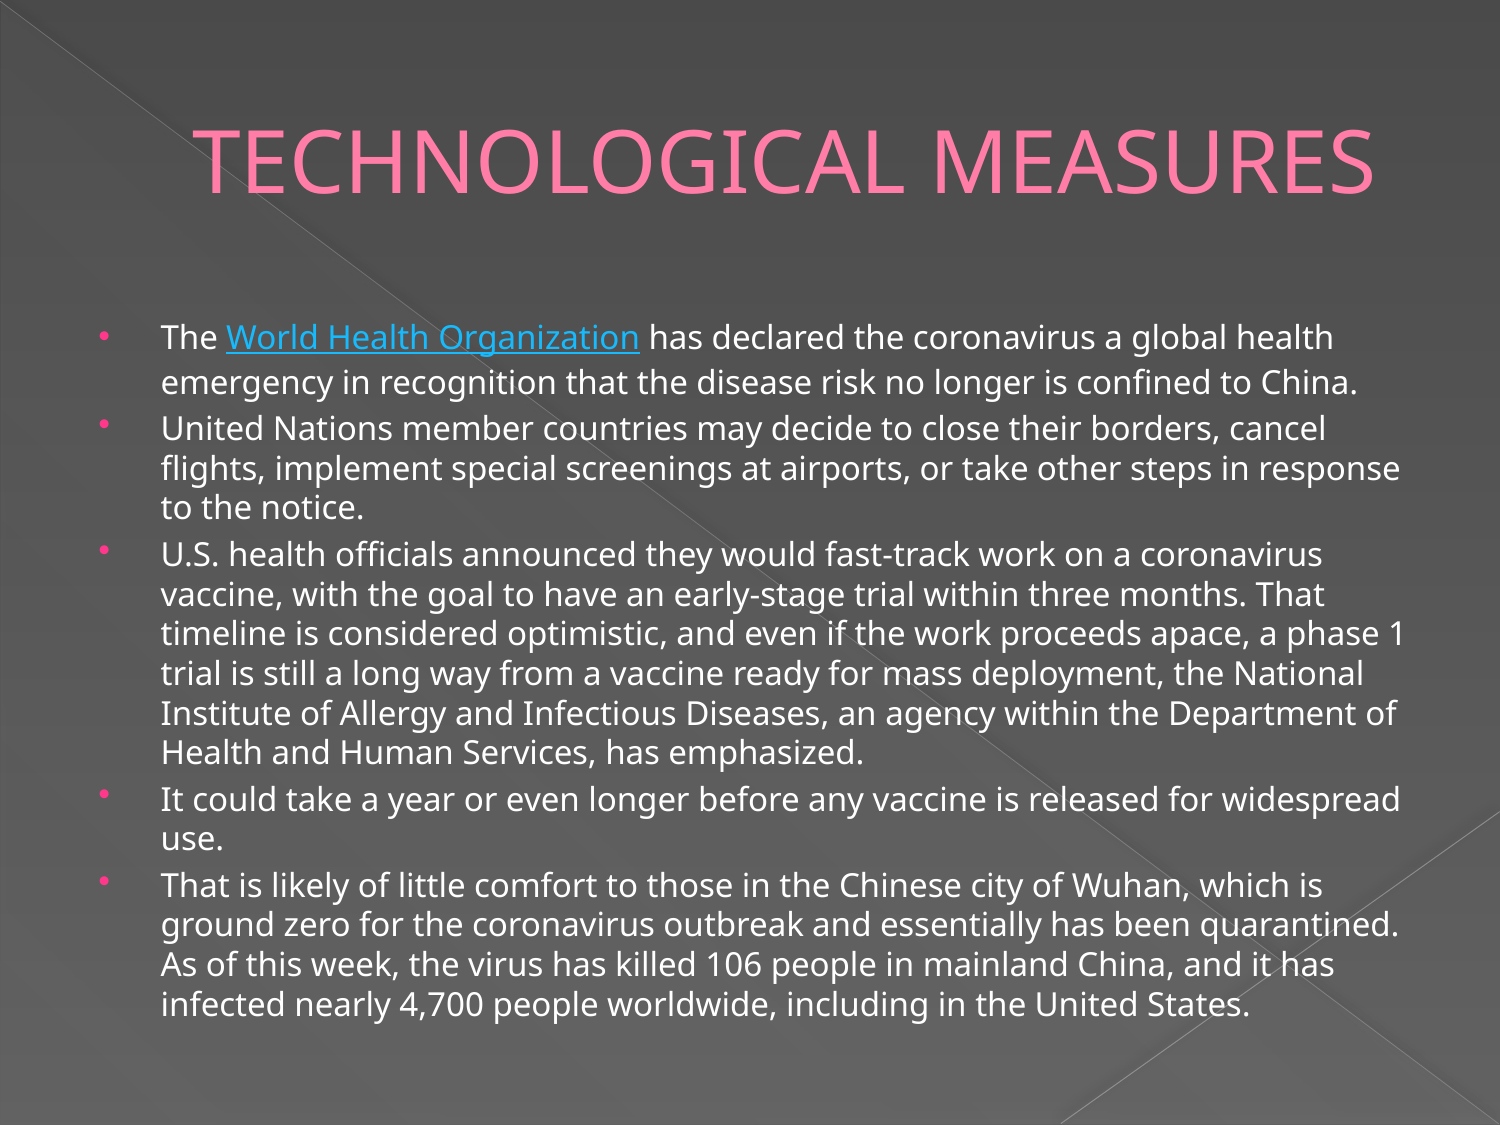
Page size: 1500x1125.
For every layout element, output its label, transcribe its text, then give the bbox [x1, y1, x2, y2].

title TECHNOLOGICAL MEASURES [75, 43, 1425, 274]
list The World Health Organization has declared the coronavirus a global health emergency in recognition that the disease risk no longer is confined to China. United Nations member countries may decide to close their borders, cancel flights, implement special screenings at airports, or take other steps in response to the notice. U.S. health officials announced they would fast-track work on a coronavirus vaccine, with the goal to have an early-stage trial within three months. That timeline is considered optimistic, and even if the work proceeds apace, a phase 1 trial is still a long way from a vaccine ready for mass deployment, the National Institute of Allergy and Infectious Diseases, an agency within the Department of Health and Human Services, has emphasized. It could take a year or even longer before any vaccine is released for widespread use. That is likely of little comfort to those in the Chinese city of Wuhan, which is ground zero for the coronavirus outbreak and essentially has been quarantined. As of this week, the virus has killed 106 people in mainland China, and it has infected nearly 4,700 people worldwide, including in the United States. [75, 308, 1425, 1059]
